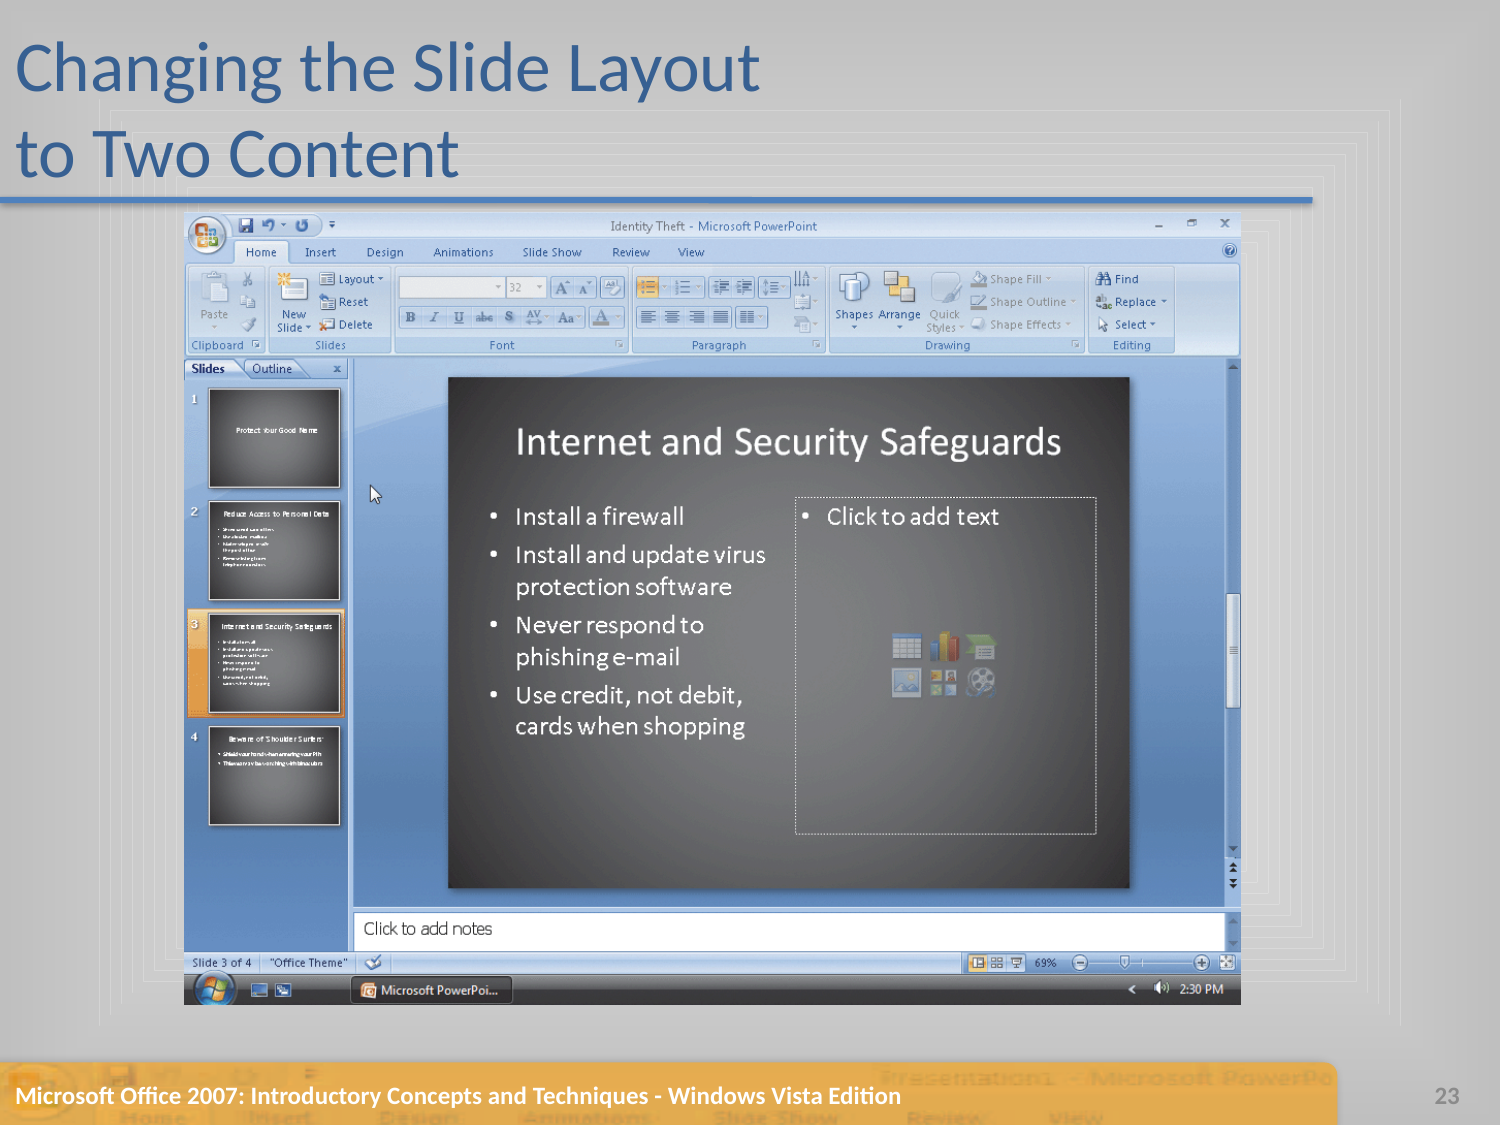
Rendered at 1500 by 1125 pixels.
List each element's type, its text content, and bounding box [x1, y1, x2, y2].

title Changing the Slide Layout to Two Content [0, 12, 1425, 200]
picture [0, 1062, 1338, 1125]
slide_number 23 [1400, 1065, 1475, 1125]
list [183, 212, 1241, 1006]
footer Microsoft Office 2007: Introductory Concepts and Techniques - Windows Vista Edition [0, 1065, 1300, 1125]
